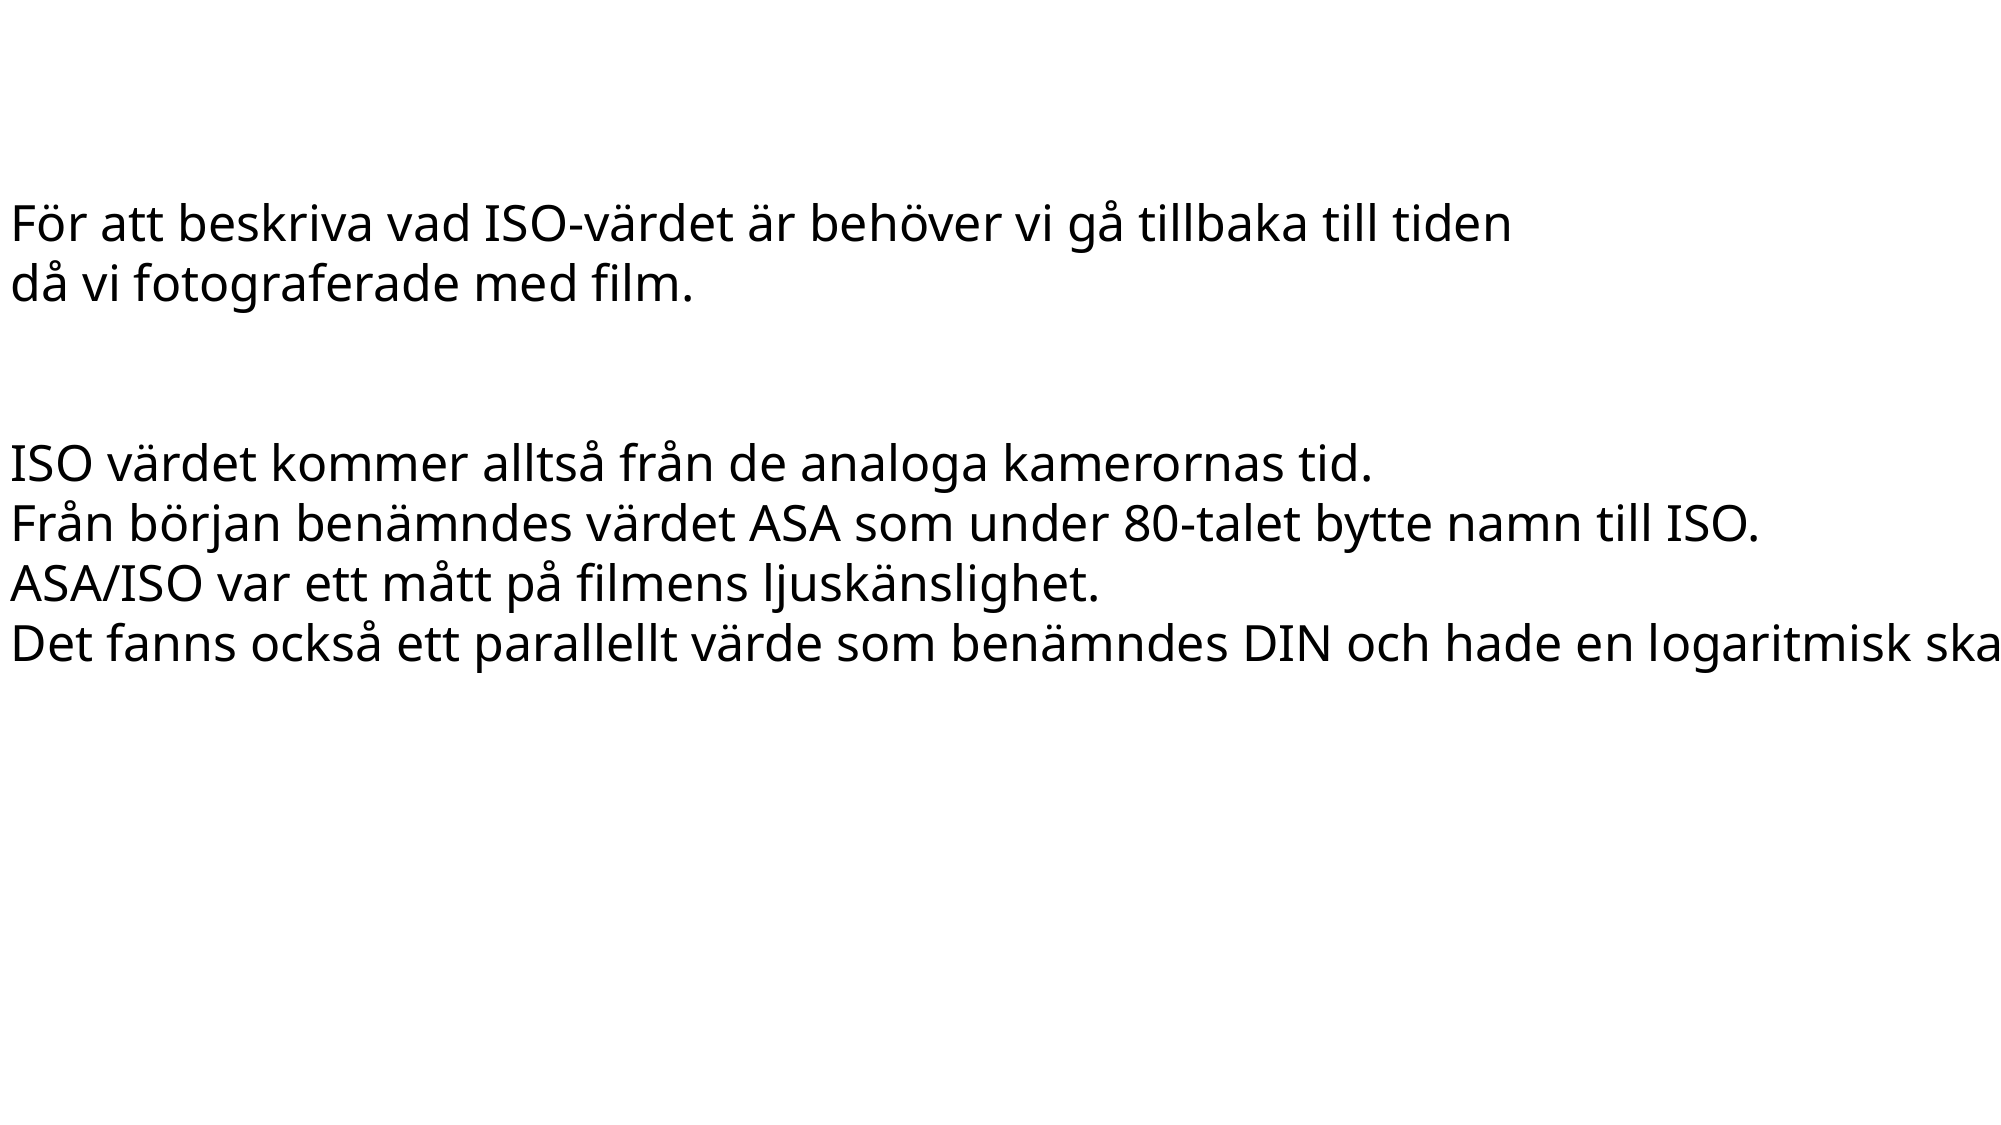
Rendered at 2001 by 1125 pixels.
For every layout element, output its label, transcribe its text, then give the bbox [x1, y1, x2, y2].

text_box För att beskriva vad ISO-värdet är behöver vi gå tillbaka till tiden då vi fotograferade med film. ISO värdet kommer alltså från de analoga kamerornas tid. Från början benämndes värdet ASA som under 80-talet bytte namn till ISO. ASA/ISO var ett mått på filmens ljuskänslighet. Det fanns också ett parallellt värde som benämndes DIN och hade en logaritmisk skala [0, 183, 2000, 679]
